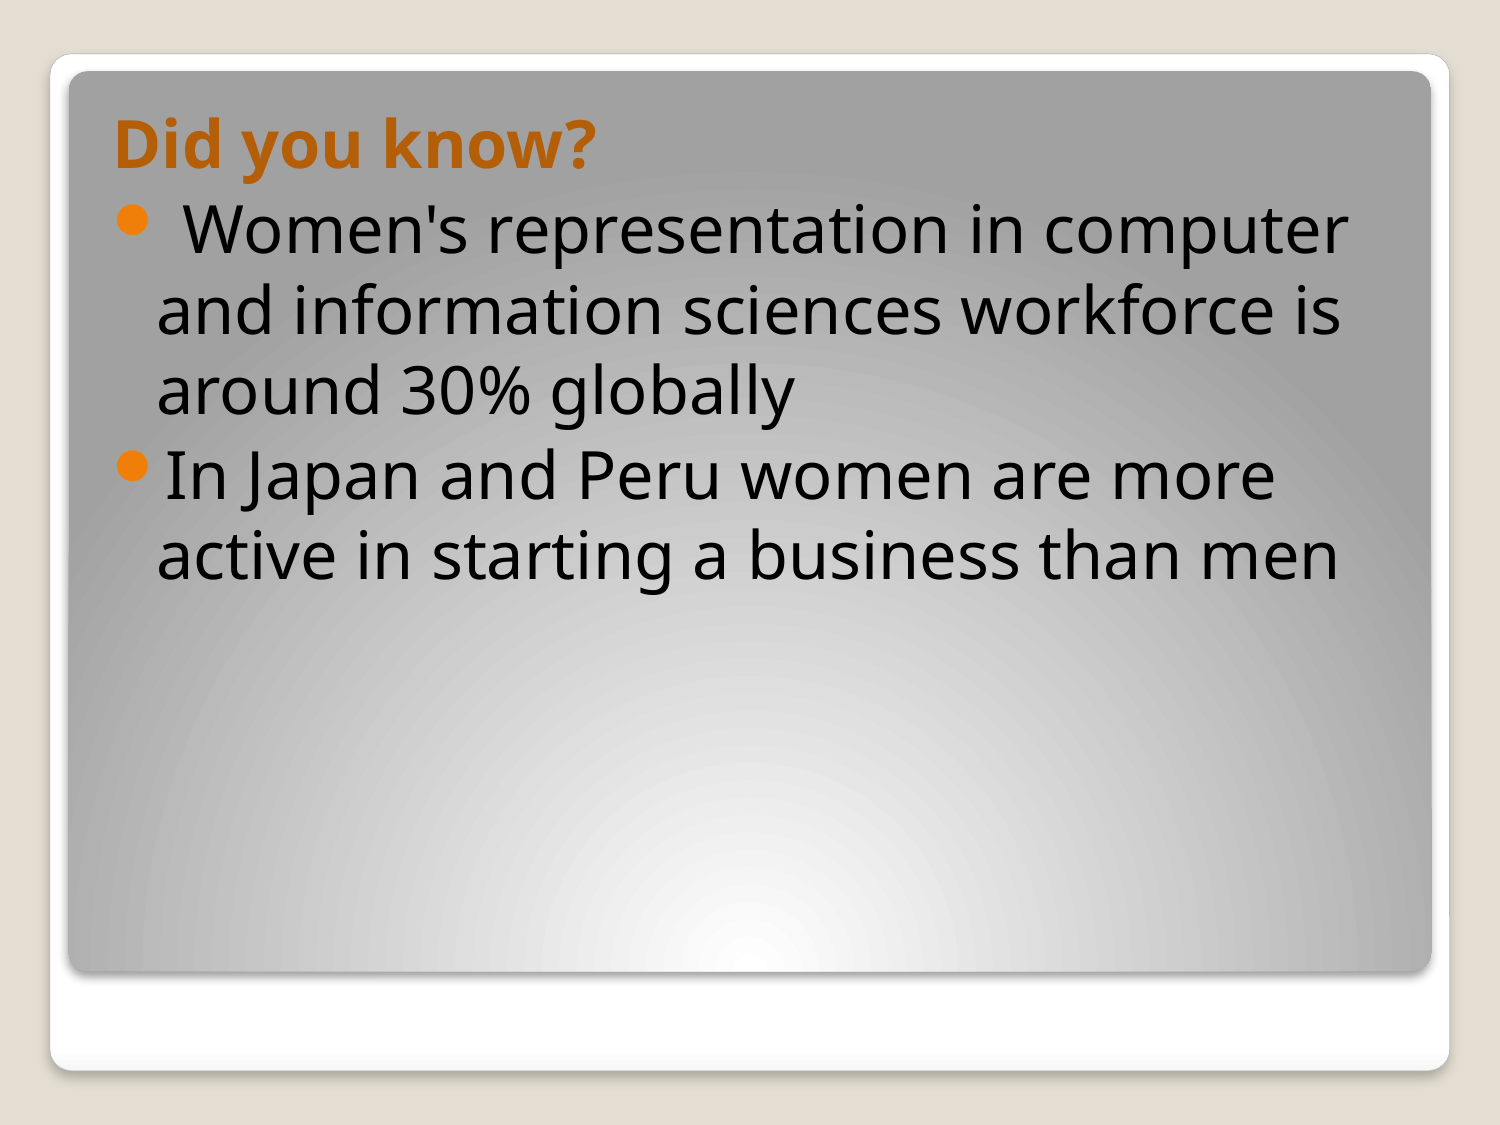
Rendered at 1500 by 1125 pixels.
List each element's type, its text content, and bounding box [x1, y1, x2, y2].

title [82, 817, 1425, 991]
list Did you know? Women's representation in computer and information sciences workforce is around 30% globally In Japan and Peru women are more active in starting a business than men [82, 86, 1426, 775]
